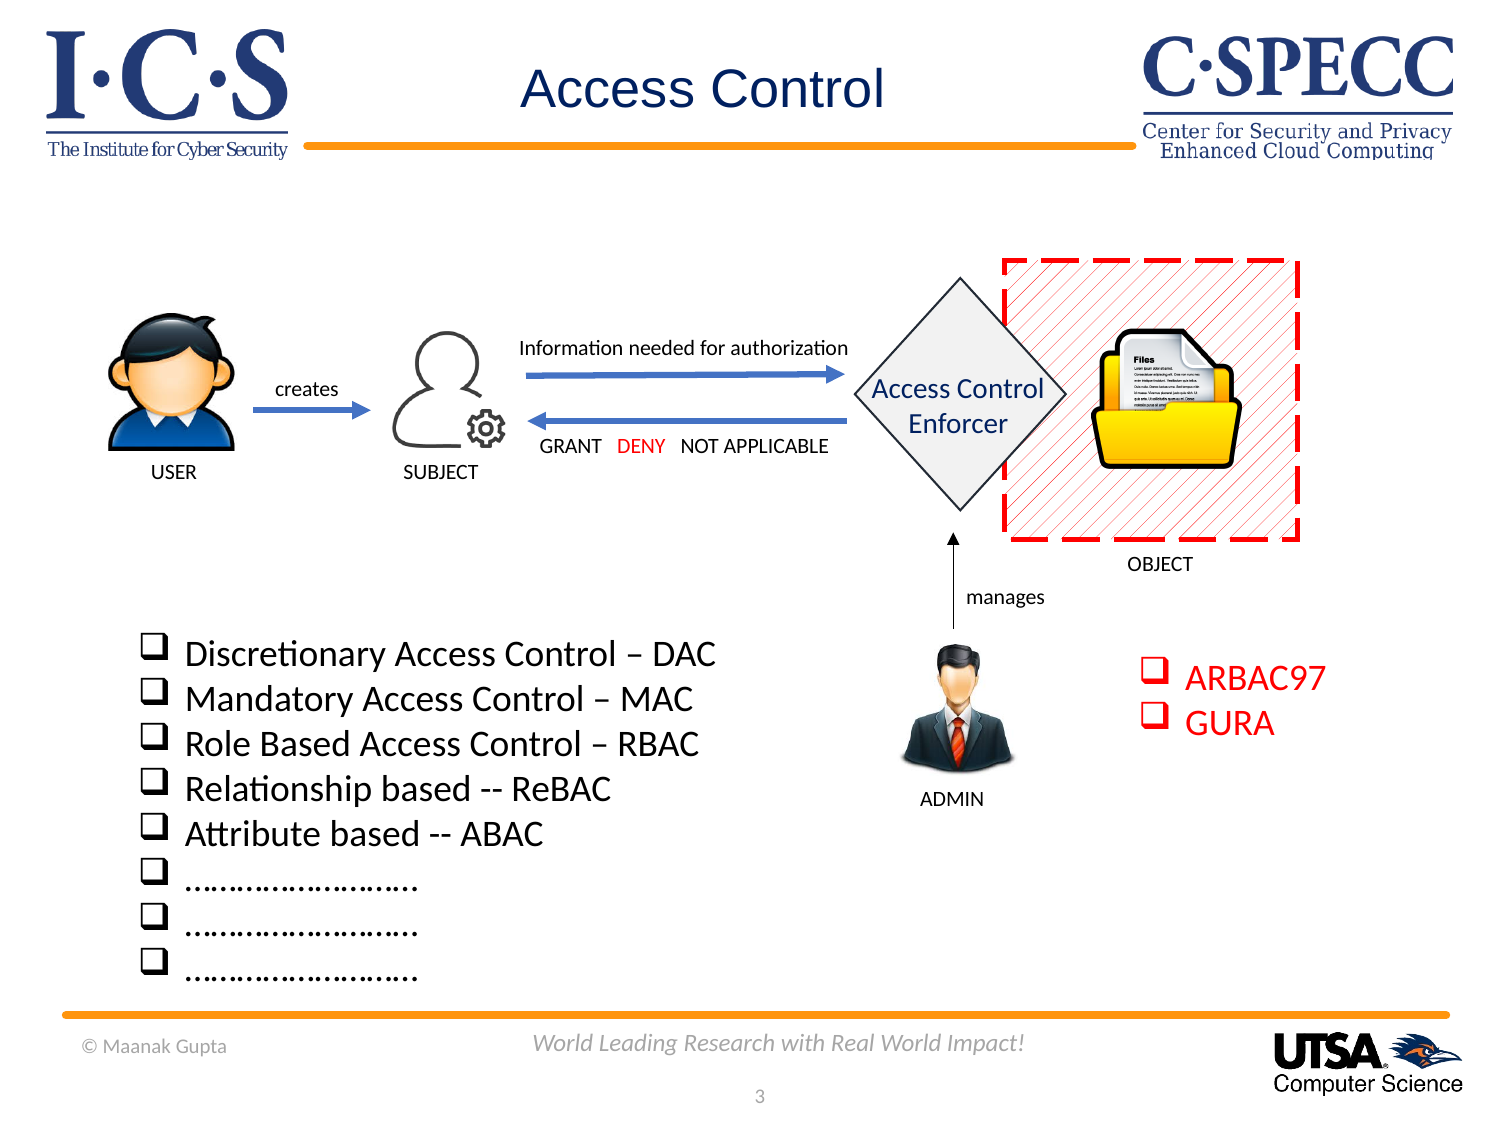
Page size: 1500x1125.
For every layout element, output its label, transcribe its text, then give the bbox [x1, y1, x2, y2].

picture [102, 313, 240, 451]
text_box creates [260, 367, 368, 409]
text_box USER [136, 451, 240, 492]
text_box Discretionary Access Control – DAC Mandatory Access Control – MAC Role Based Access Control – RBAC Relationship based -- ReBAC Attribute based -- ABAC ……………………… ……………………… ……………………… [123, 621, 750, 1042]
picture [1143, 36, 1453, 160]
text_box [1004, 259, 1298, 540]
text_box ARBAC97 GURA [1123, 645, 1377, 796]
text_box manages [954, 575, 1066, 617]
picture [46, 29, 288, 160]
text_box GRANT DENY NOT APPLICABLE [524, 424, 858, 466]
text_box [901, 447, 1020, 512]
text_box OBJECT [1112, 542, 1251, 584]
text_box SUBJECT [388, 450, 526, 492]
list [389, 329, 508, 448]
picture [1091, 318, 1242, 479]
slide_number 3 [719, 1065, 781, 1125]
text_box Information needed for authorization [504, 326, 891, 368]
text_box [891, 276, 1038, 361]
picture [891, 644, 1023, 776]
title Access Control [298, 51, 1108, 127]
text_box ADMIN [905, 776, 1010, 818]
text_box Access Control Enforcer [845, 361, 1072, 447]
picture [1264, 1022, 1473, 1098]
